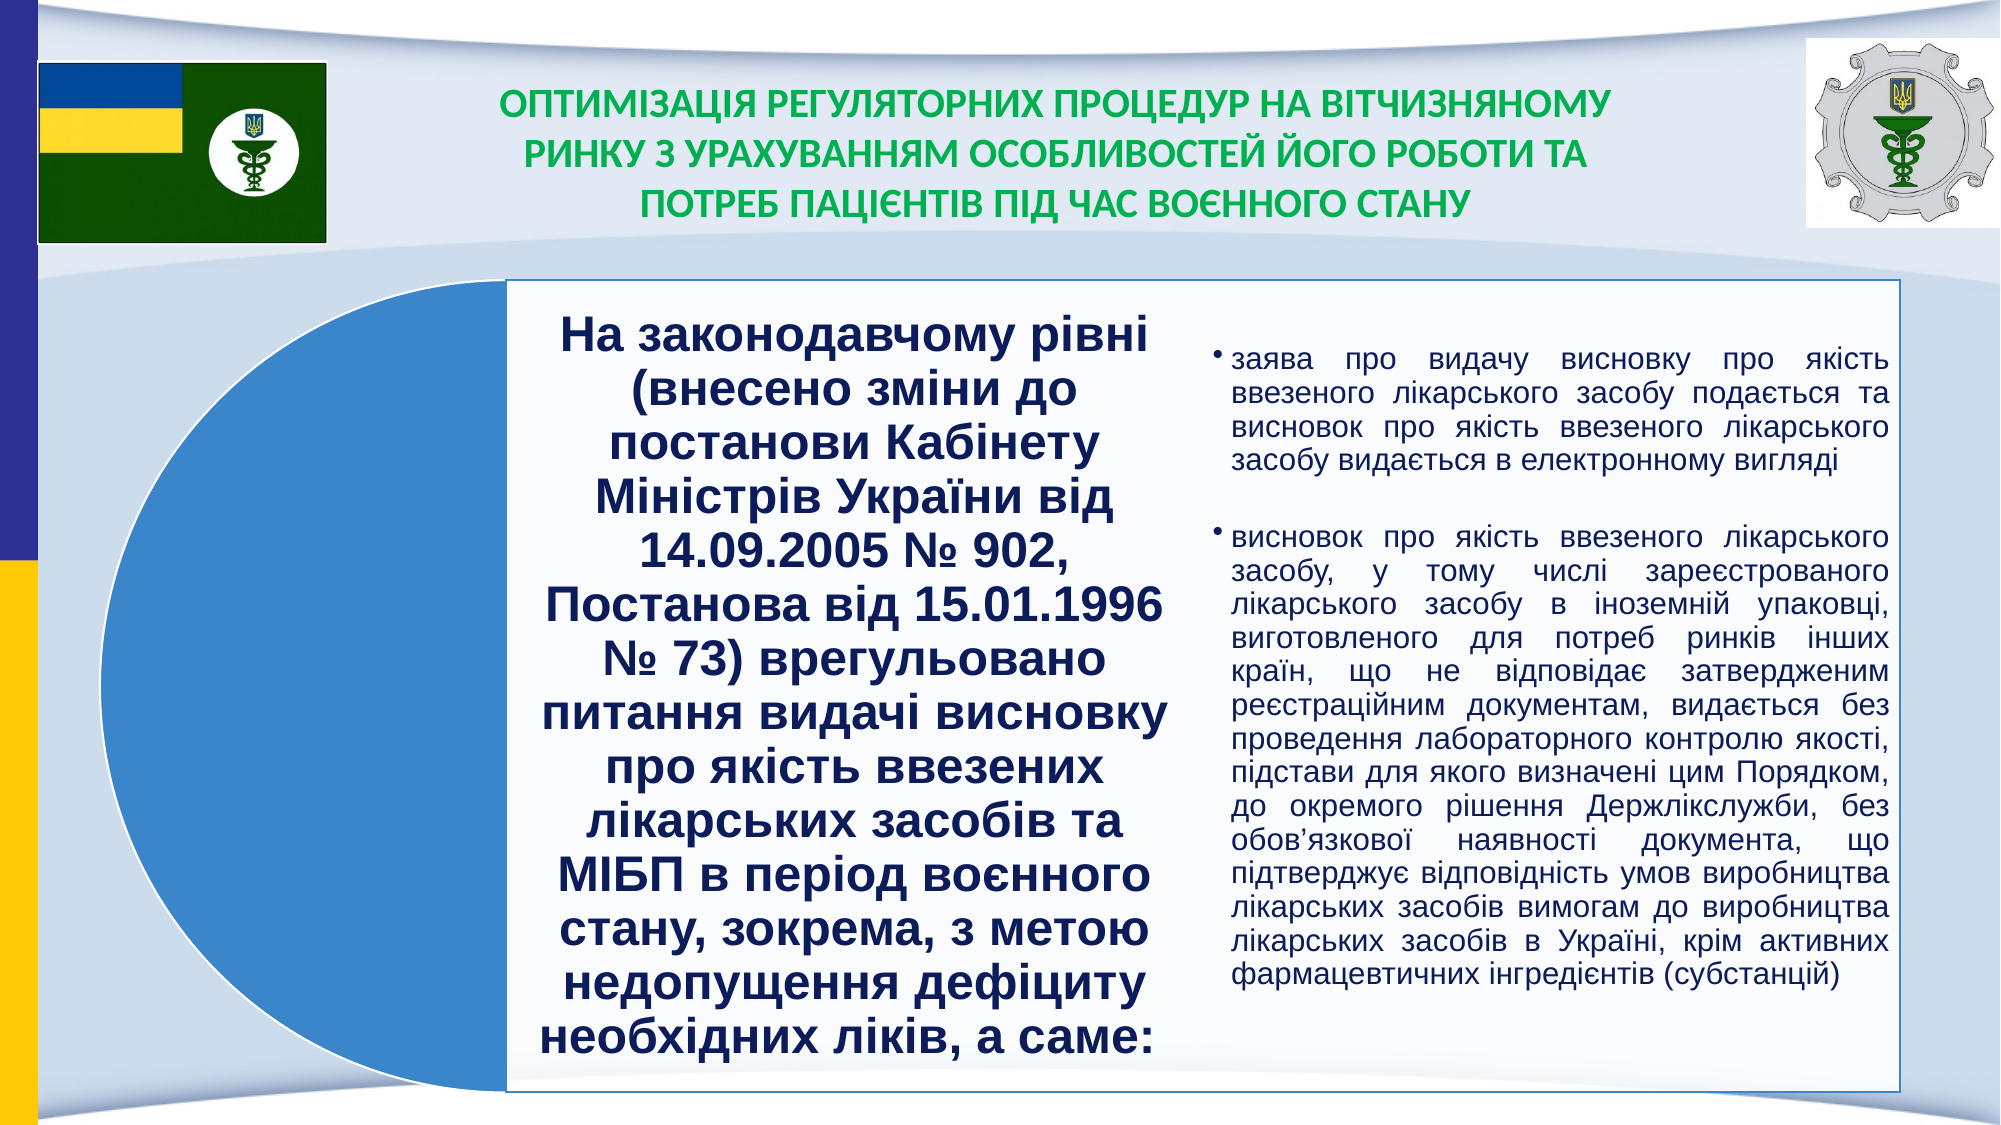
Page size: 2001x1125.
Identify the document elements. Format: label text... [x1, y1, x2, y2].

title ОПТИМІЗАЦІЯ РЕГУЛЯТОРНИХ ПРОЦЕДУР НА ВІТЧИЗНЯНОМУ РИНКУ З УРАХУВАННЯМ ОСОБЛИВОСТЕЙ ЙОГО РОБОТИ ТА ПОТРЕБ ПАЦІЄНТІВ ПІД ЧАС ВОЄННОГО СТАНУ [461, 107, 1650, 194]
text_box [0, 0, 38, 1125]
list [99, 280, 1900, 1093]
picture [37, 0, 2001, 1125]
